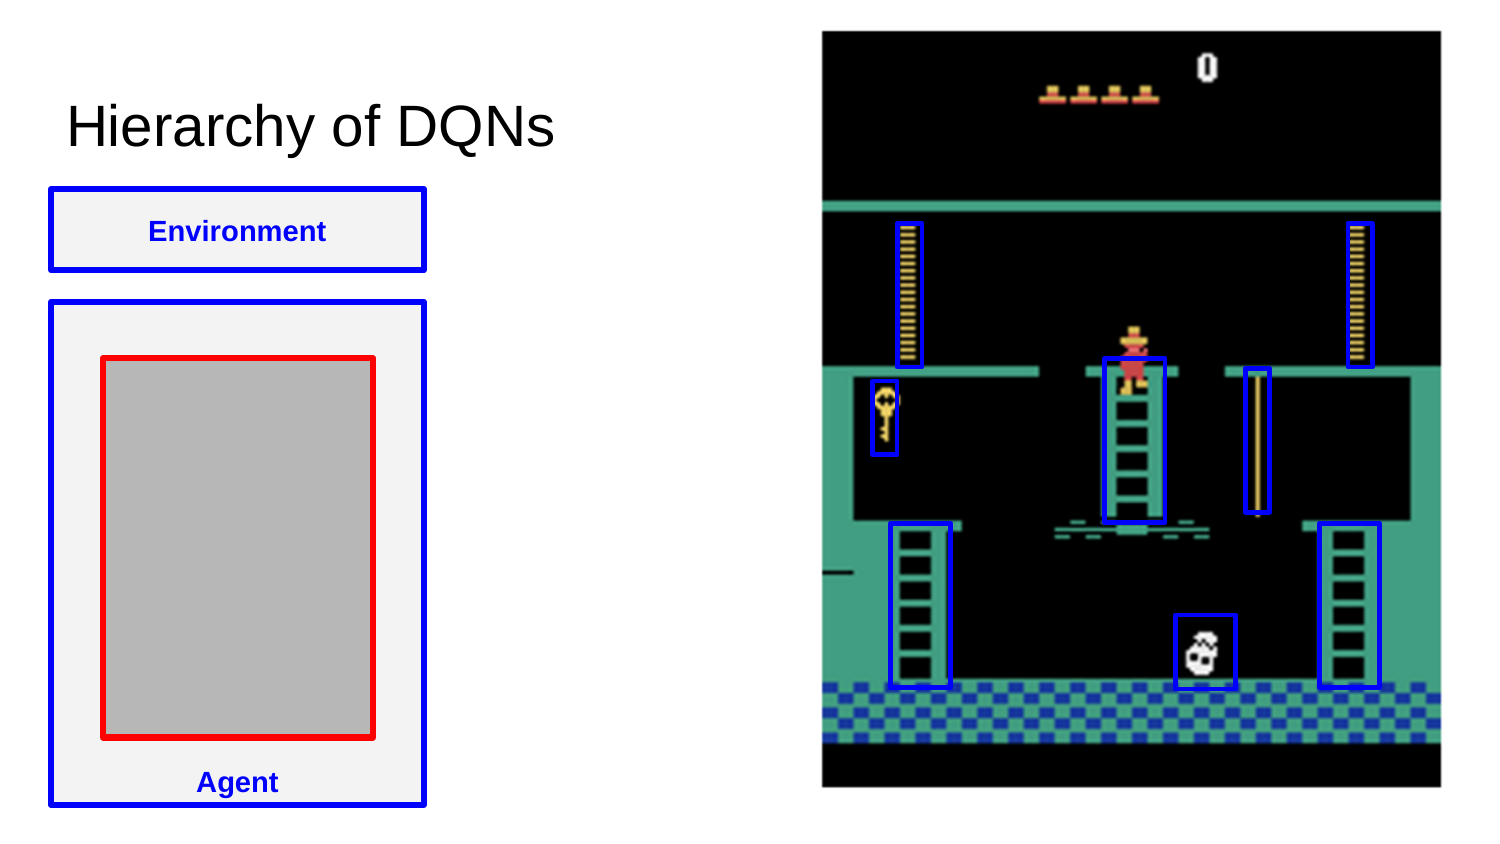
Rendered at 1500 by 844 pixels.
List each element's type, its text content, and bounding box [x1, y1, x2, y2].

text_box Agent [51, 301, 424, 805]
text_box Environment [51, 189, 424, 271]
picture [805, 18, 1460, 806]
text_box [103, 358, 373, 738]
title Hierarchy of DQNs [51, 72, 800, 167]
